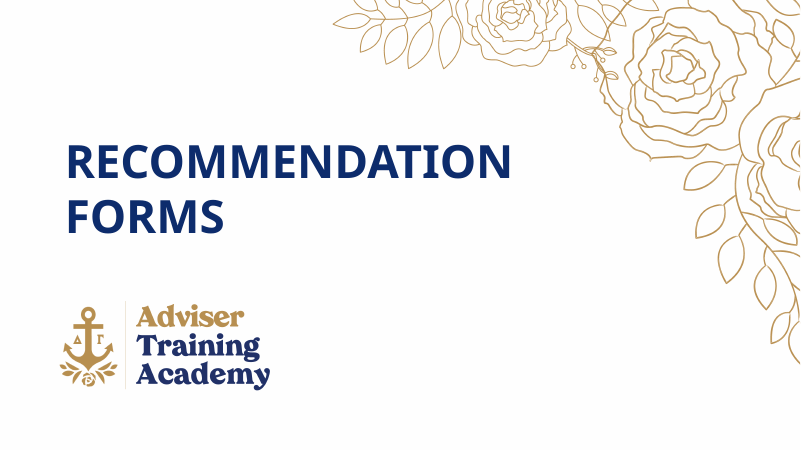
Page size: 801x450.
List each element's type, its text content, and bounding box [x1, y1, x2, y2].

list RECOMMENDATION FORMS [50, 125, 550, 200]
picture [0, 0, 801, 450]
